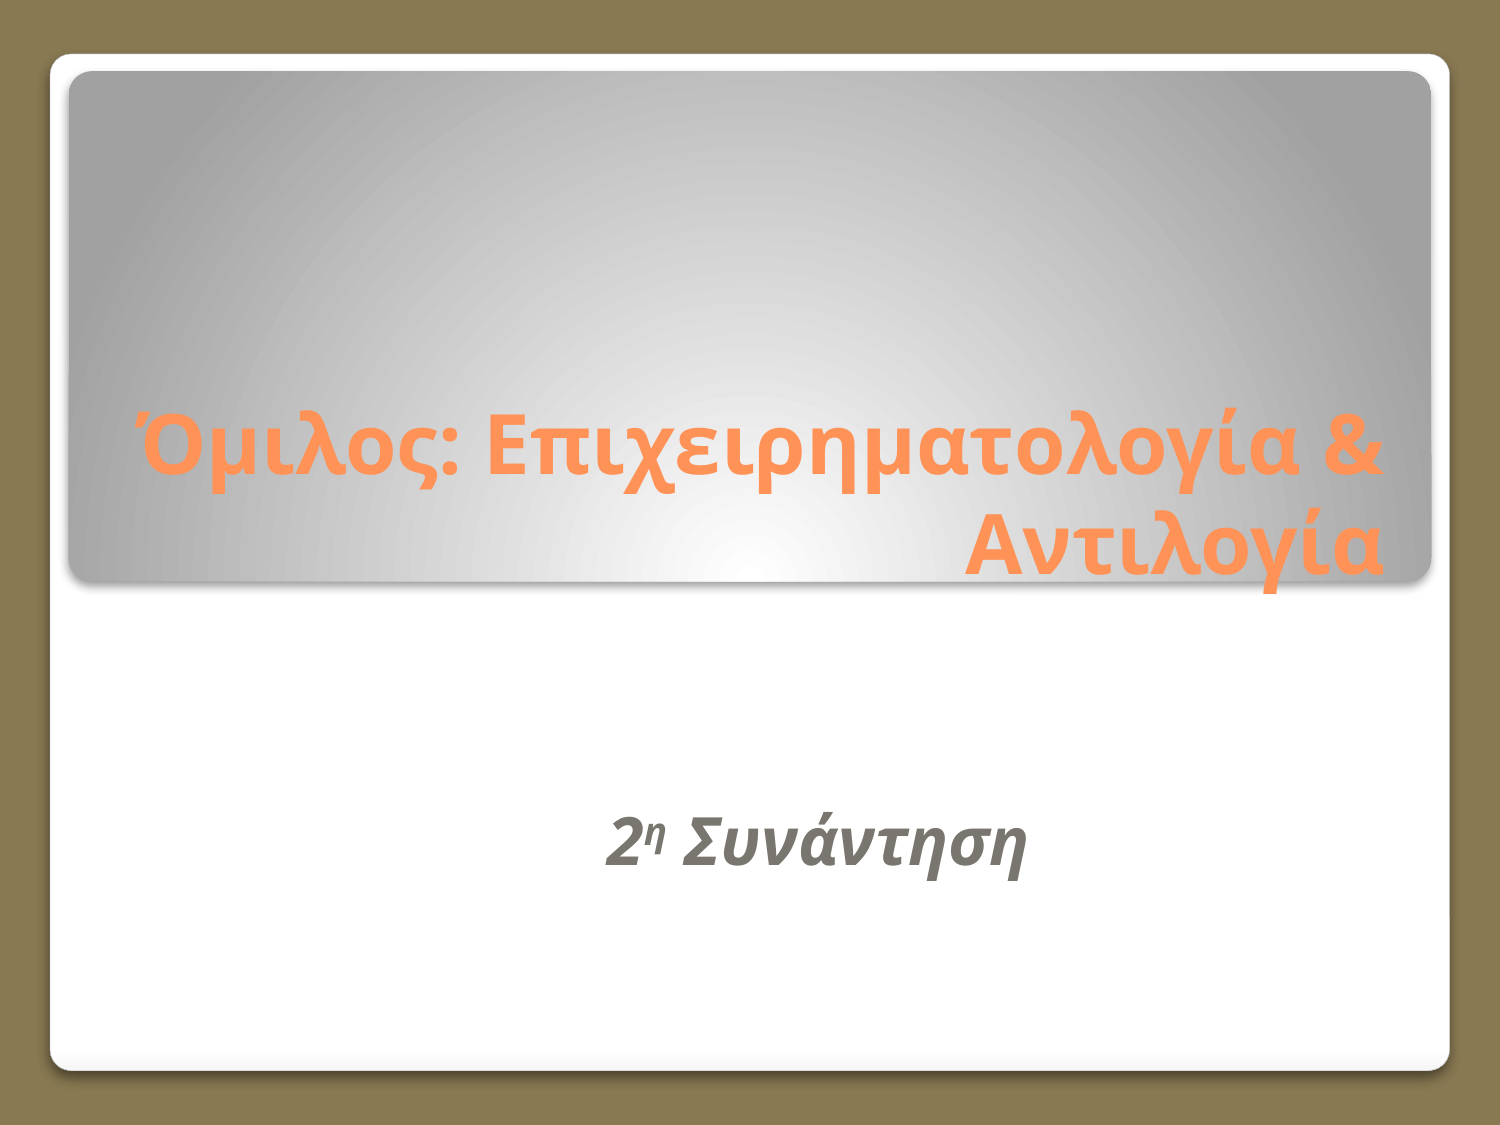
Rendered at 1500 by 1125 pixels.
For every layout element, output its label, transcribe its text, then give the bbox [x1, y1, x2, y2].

subtitle 2η Συνάντηση [560, 798, 1046, 882]
title Όμιλος: Επιχειρηματολογία & Αντιλογία [118, 298, 1394, 599]
